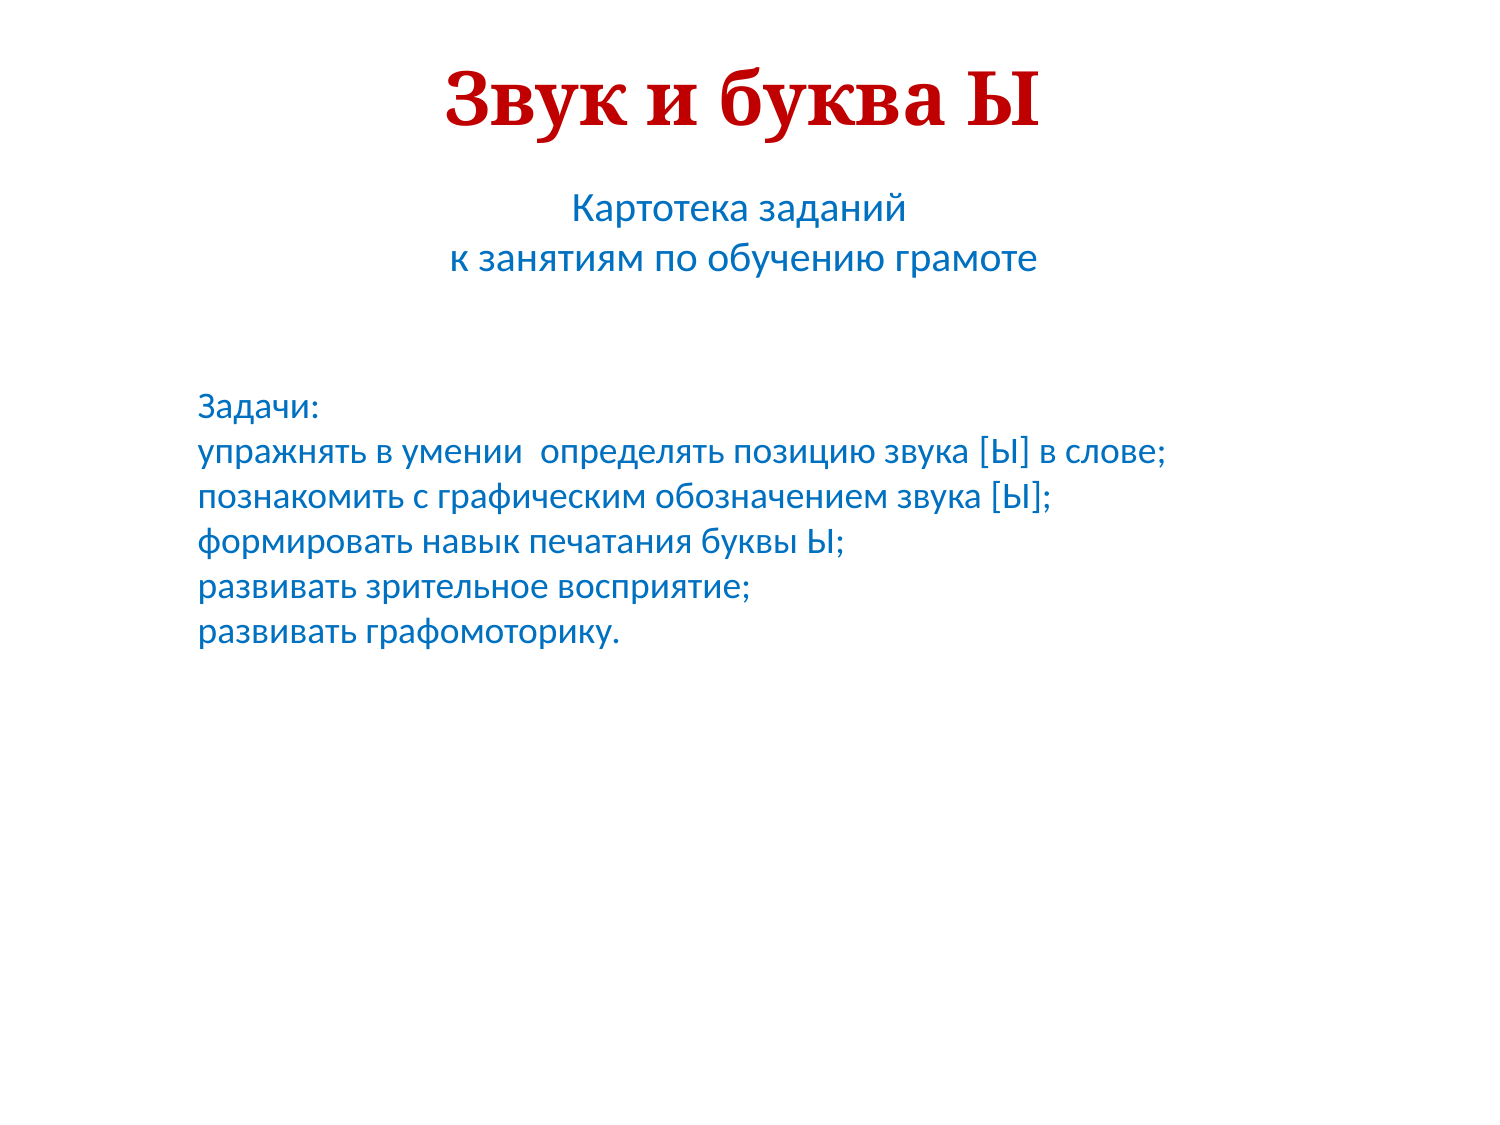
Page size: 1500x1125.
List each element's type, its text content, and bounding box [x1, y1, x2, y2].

text_box Картотека заданий к занятиям по обучению грамоте [312, 172, 1176, 288]
text_box Звук и буква Ы [429, 42, 1057, 148]
text_box Задачи: упражнять в умении определять позицию звука [Ы] в слове; познакомить с графическим обозначением звука [Ы]; формировать навык печатания буквы Ы; развивать зрительное восприятие; развивать графомоторику. [182, 373, 1317, 659]
